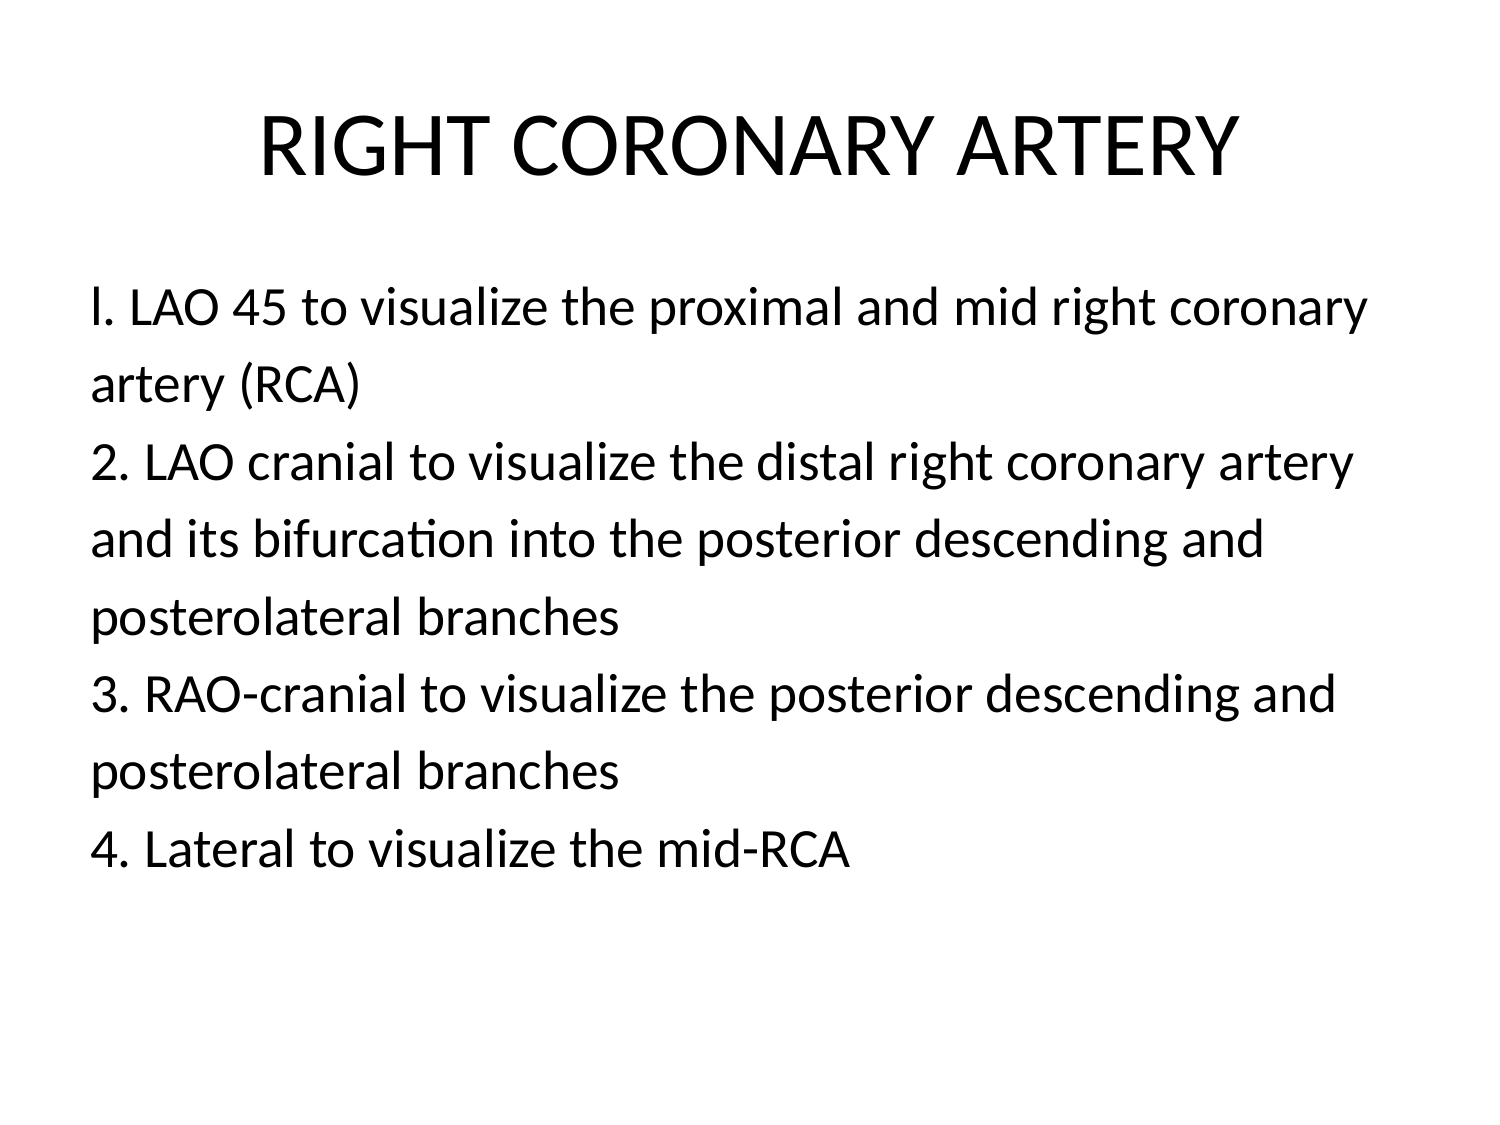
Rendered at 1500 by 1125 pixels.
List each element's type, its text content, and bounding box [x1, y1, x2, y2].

title RIGHT CORONARY ARTERY [75, 45, 1425, 233]
list l. LAO 45 to visualize the proximal and mid right coronary artery (RCA) 2. LAO cranial to visualize the distal right coronary artery and its bifurcation into the posterior descending and posterolateral branches 3. RAO-cranial to visualize the posterior descending and posterolateral branches 4. Lateral to visualize the mid-RCA [75, 262, 1425, 1005]
